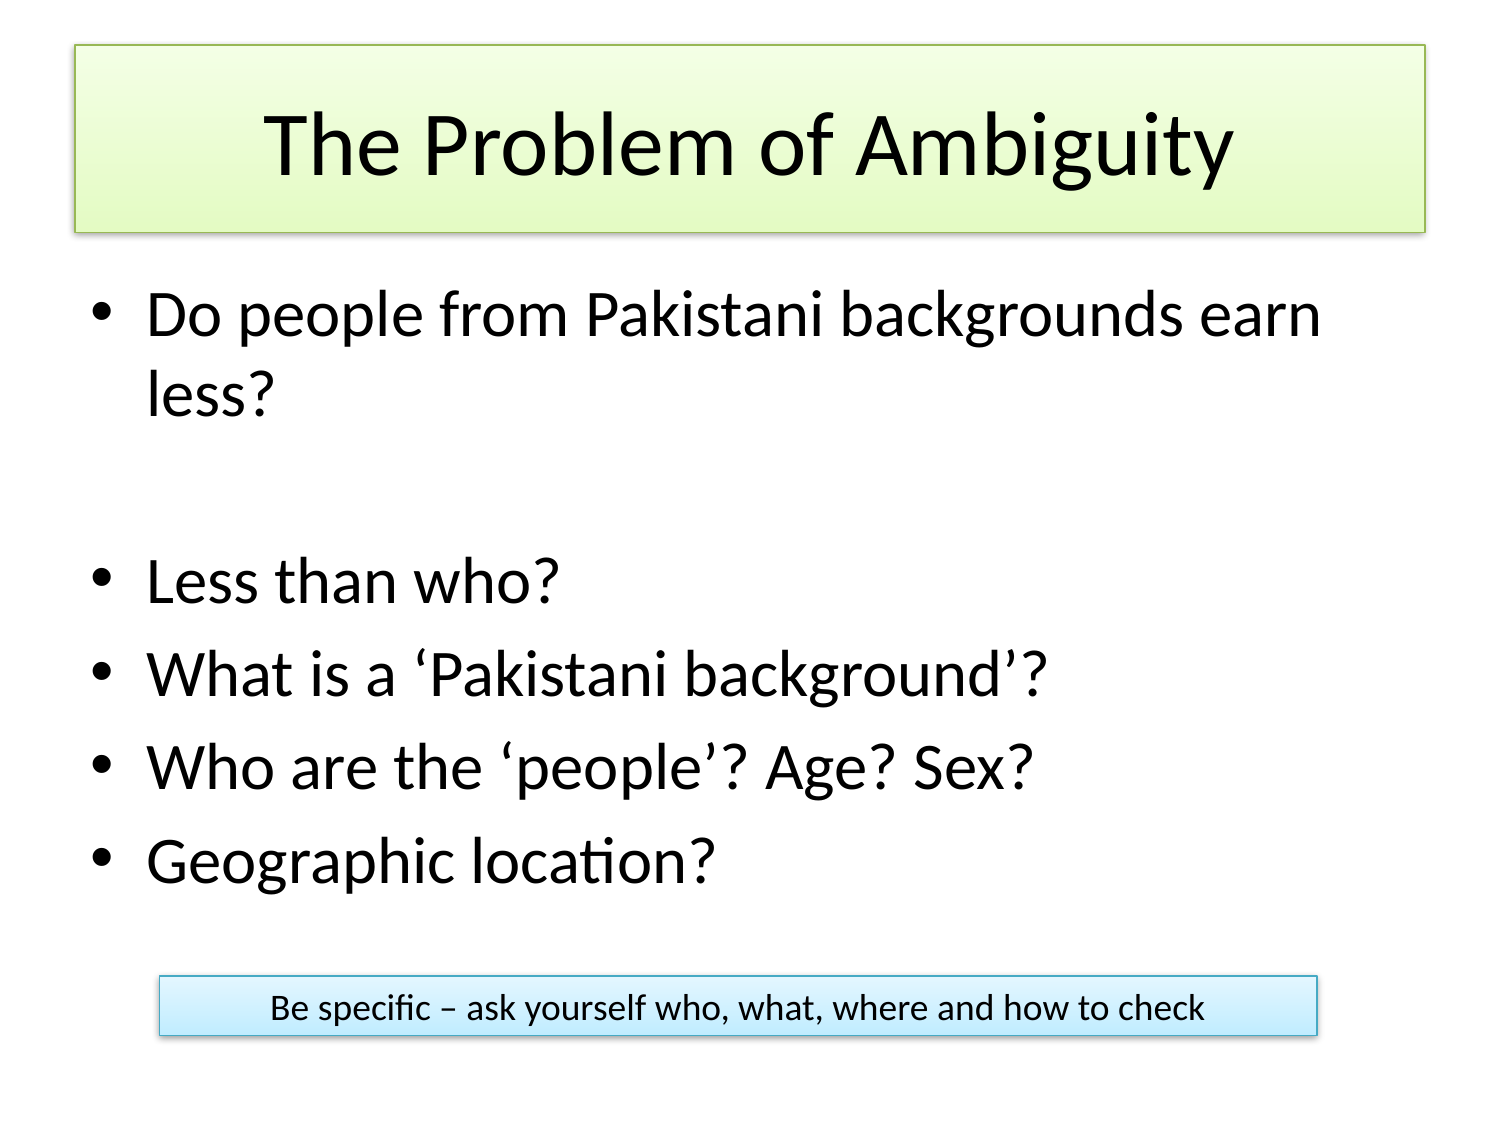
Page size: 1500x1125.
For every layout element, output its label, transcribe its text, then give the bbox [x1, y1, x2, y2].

list Do people from Pakistani backgrounds earn less? Less than who? What is a ‘Pakistani background’? Who are the ‘people’? Age? Sex? Geographic location? [75, 262, 1425, 1005]
title The Problem of Ambiguity [74, 44, 1426, 233]
text_box Be specific – ask yourself who, what, where and how to check [159, 975, 1318, 1036]
